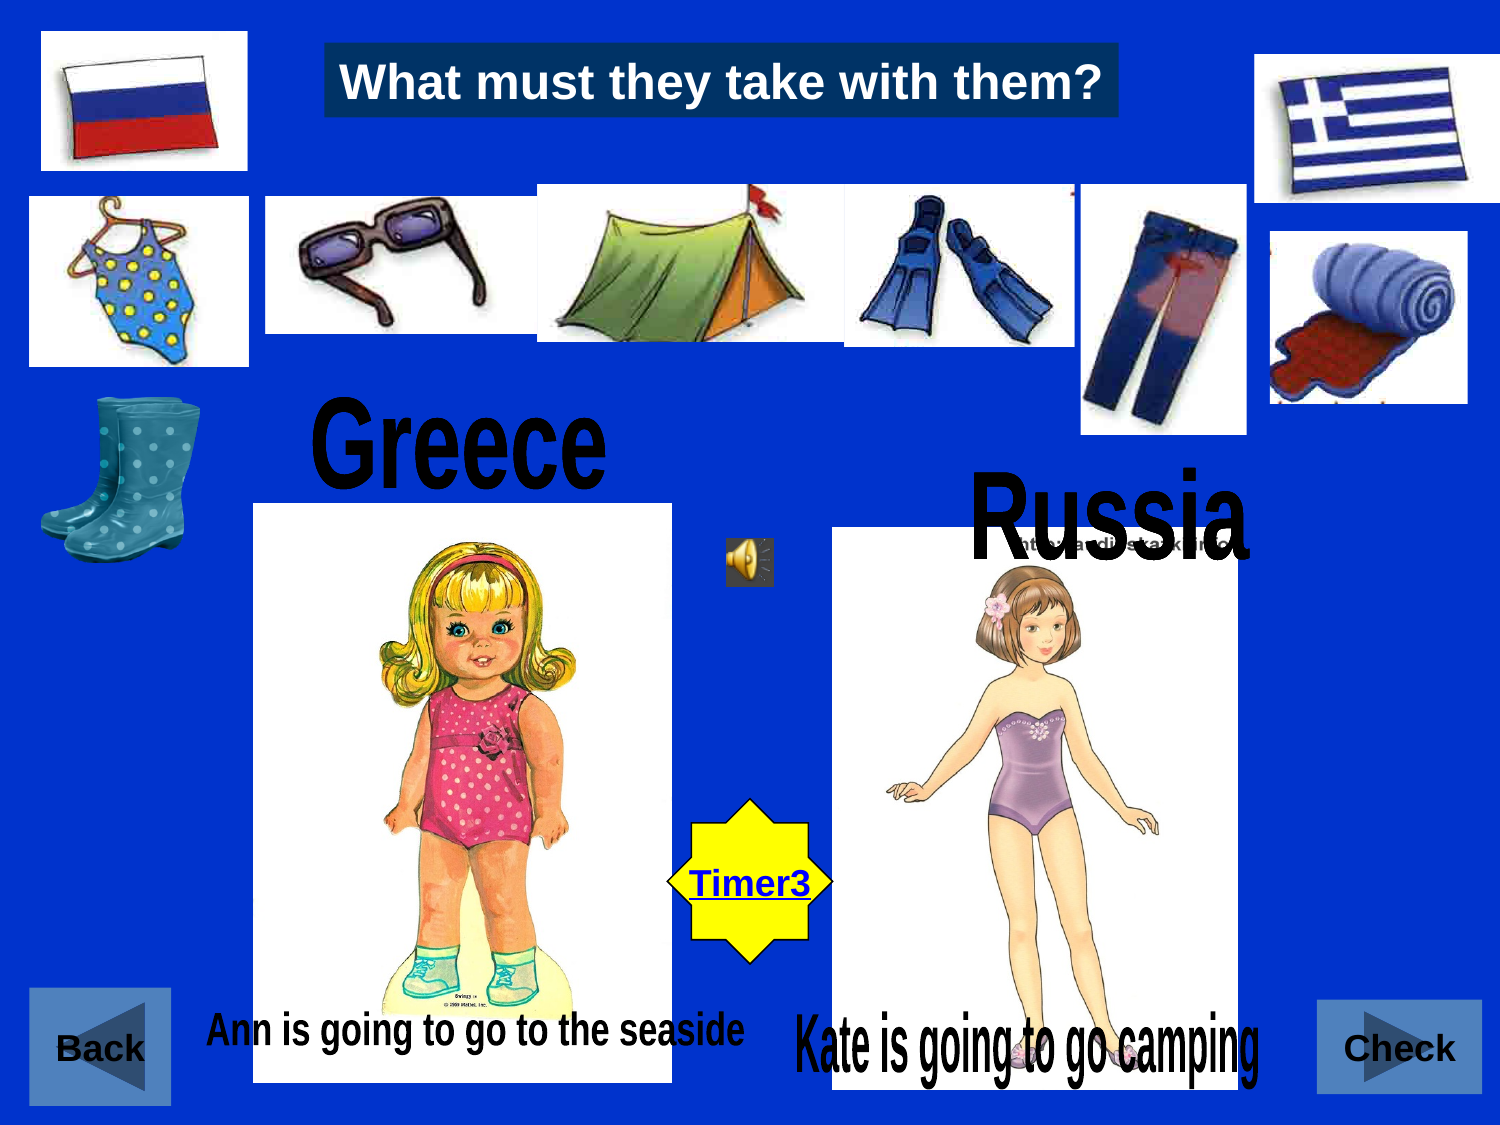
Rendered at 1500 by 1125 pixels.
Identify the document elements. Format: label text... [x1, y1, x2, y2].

picture [265, 184, 1075, 347]
picture [29, 196, 249, 367]
picture [1080, 184, 1247, 435]
picture [40, 396, 200, 563]
text_box What must they take with them? [324, 42, 1119, 118]
picture [724, 537, 776, 588]
picture [1254, 54, 1500, 203]
picture [832, 526, 1238, 1090]
text_box Timer3 [677, 798, 827, 965]
text_box Back [29, 987, 172, 1106]
text_box Check [1316, 999, 1483, 1095]
picture [253, 503, 672, 1083]
picture [40, 30, 248, 171]
picture [1269, 231, 1468, 404]
